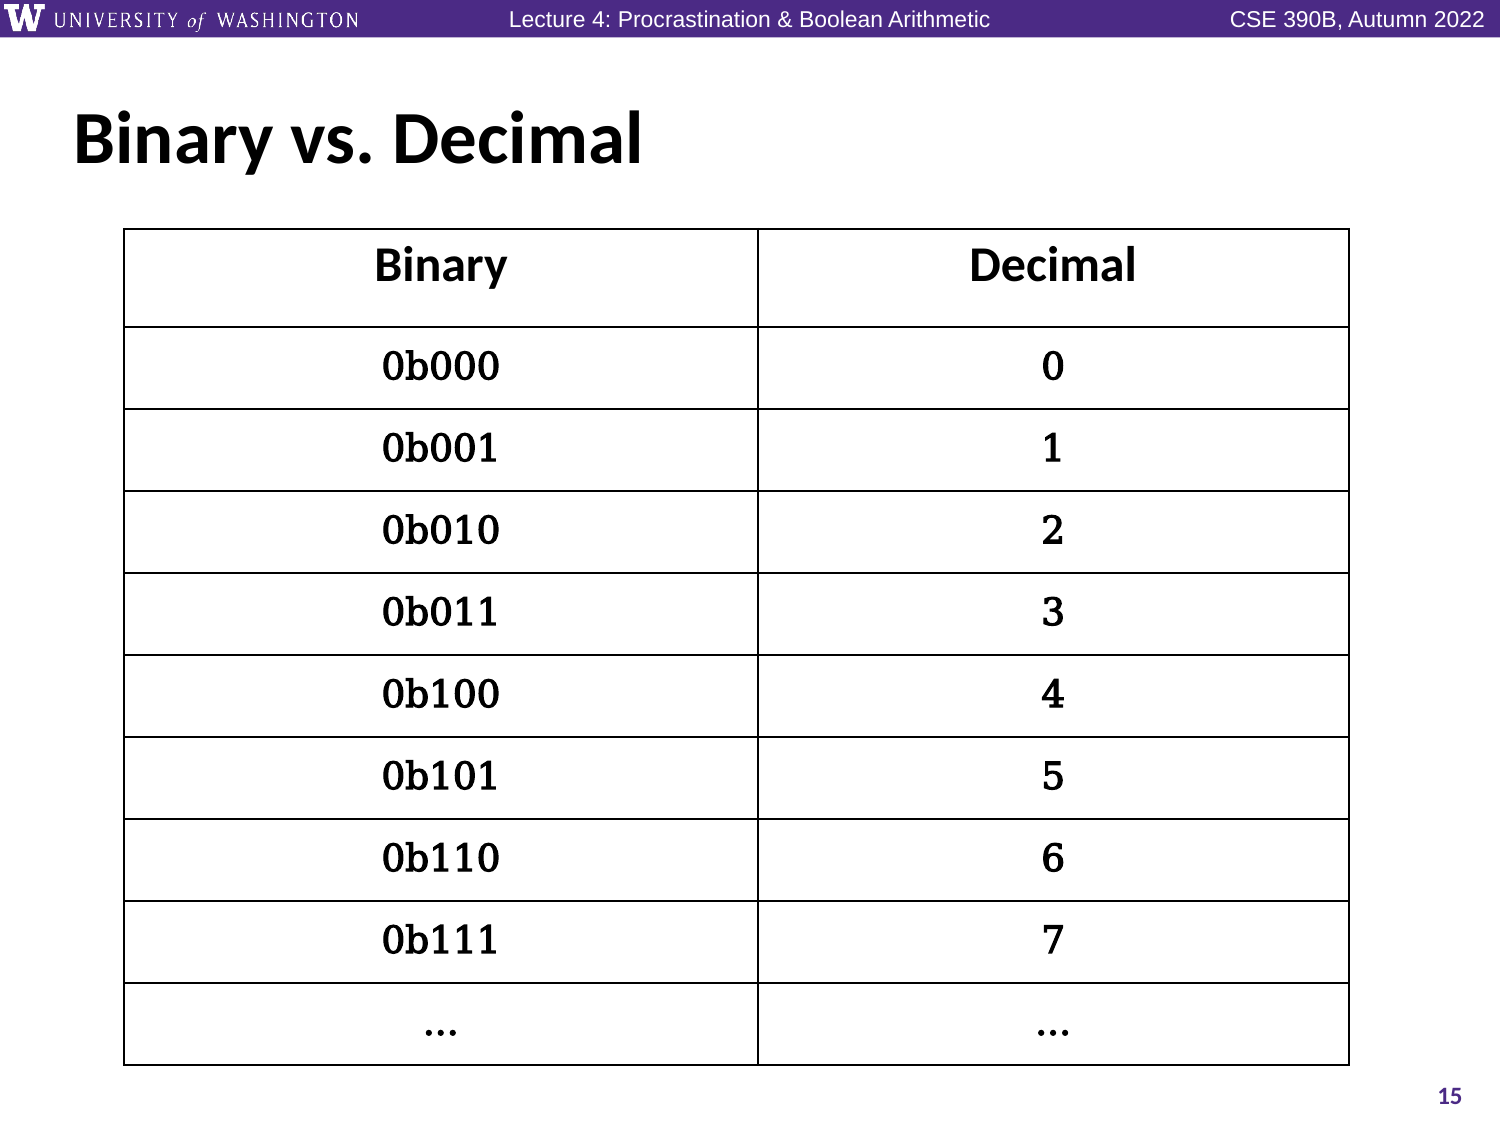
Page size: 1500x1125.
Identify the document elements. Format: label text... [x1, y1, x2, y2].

table_cell 0b001 [125, 410, 757, 490]
table_cell 0 [759, 328, 1348, 408]
table_cell ... [759, 984, 1348, 1064]
table_cell 0b100 [125, 656, 757, 736]
table_cell 0b110 [125, 820, 757, 900]
slide_number 15 [1400, 1065, 1500, 1125]
table_cell 5 [759, 738, 1348, 818]
table_header Binary [125, 230, 757, 326]
table_cell 6 [759, 820, 1348, 900]
table_cell 0b101 [125, 738, 757, 818]
table_cell 7 [759, 902, 1348, 982]
table_cell 0b111 [125, 902, 757, 982]
table_header Decimal [759, 230, 1348, 326]
title Binary vs. Decimal [58, 71, 1438, 197]
table_cell ... [125, 984, 757, 1064]
table_cell 0b000 [125, 328, 757, 408]
table_cell 0b010 [125, 492, 757, 572]
table_cell 4 [759, 656, 1348, 736]
table_cell 2 [759, 492, 1348, 572]
table_cell 1 [759, 410, 1348, 490]
table_cell 3 [759, 574, 1348, 654]
picture [4, 4, 358, 32]
table_cell 0b011 [125, 574, 757, 654]
